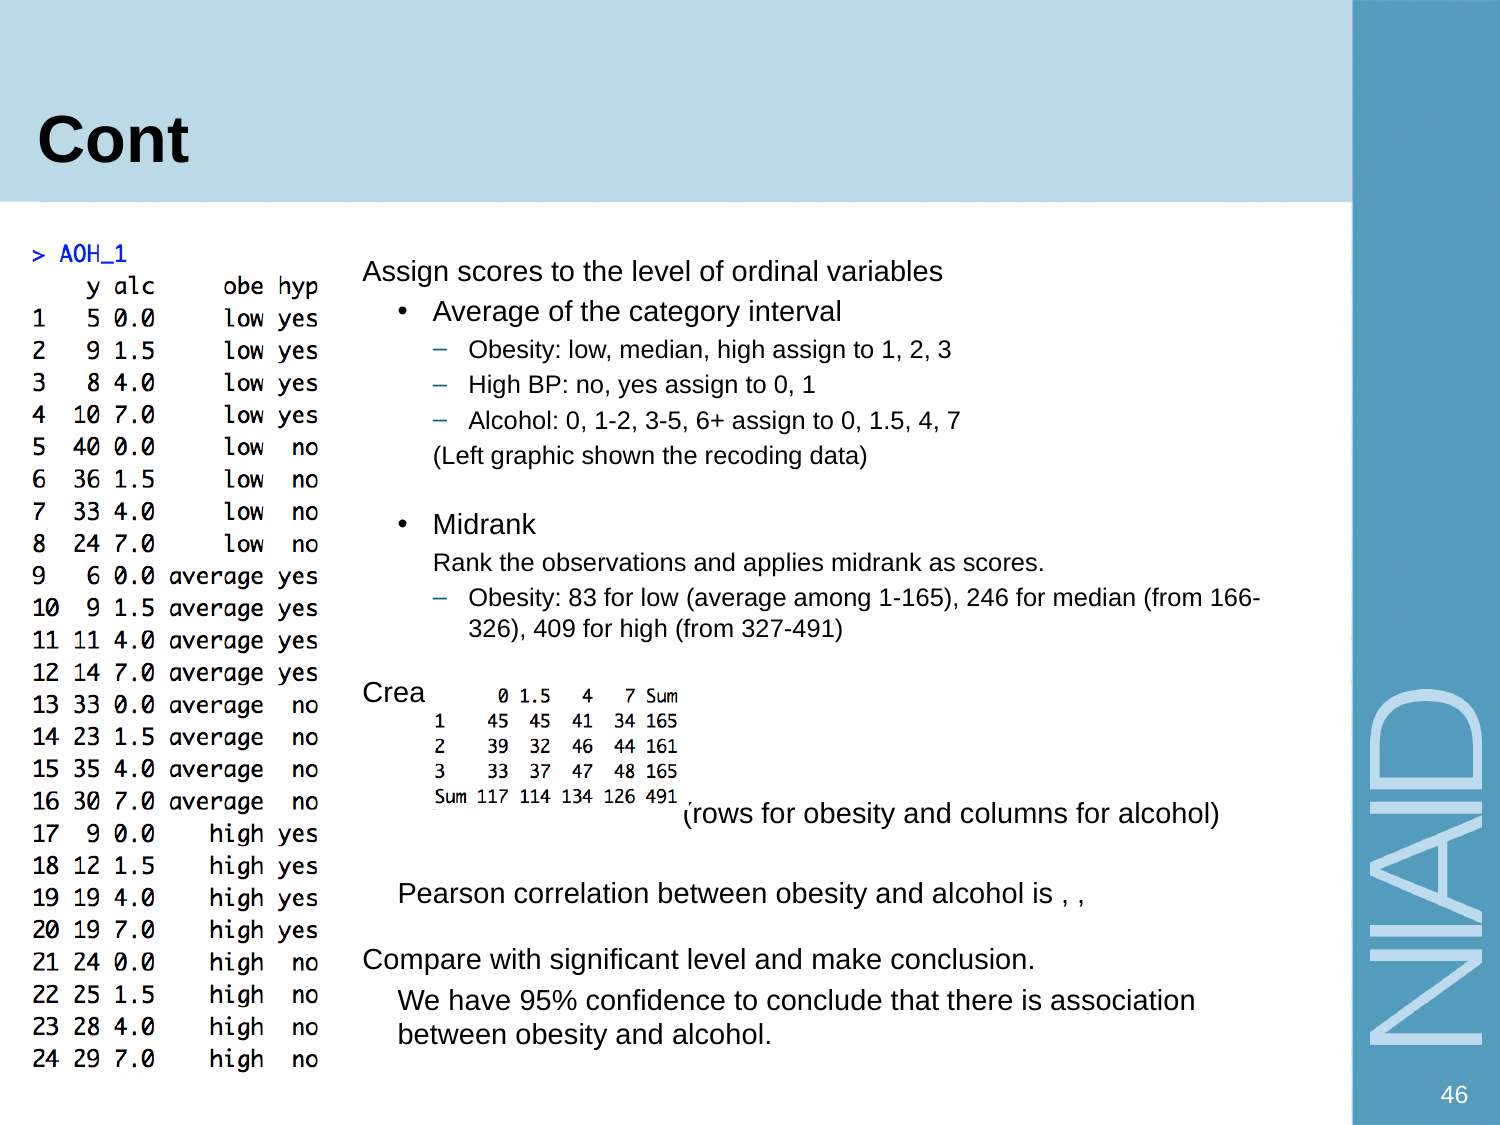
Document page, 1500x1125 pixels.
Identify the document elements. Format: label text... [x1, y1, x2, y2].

slide_number 46 [1333, 1053, 1484, 1116]
picture [0, 0, 1500, 1125]
title Cont [37, 25, 1275, 176]
